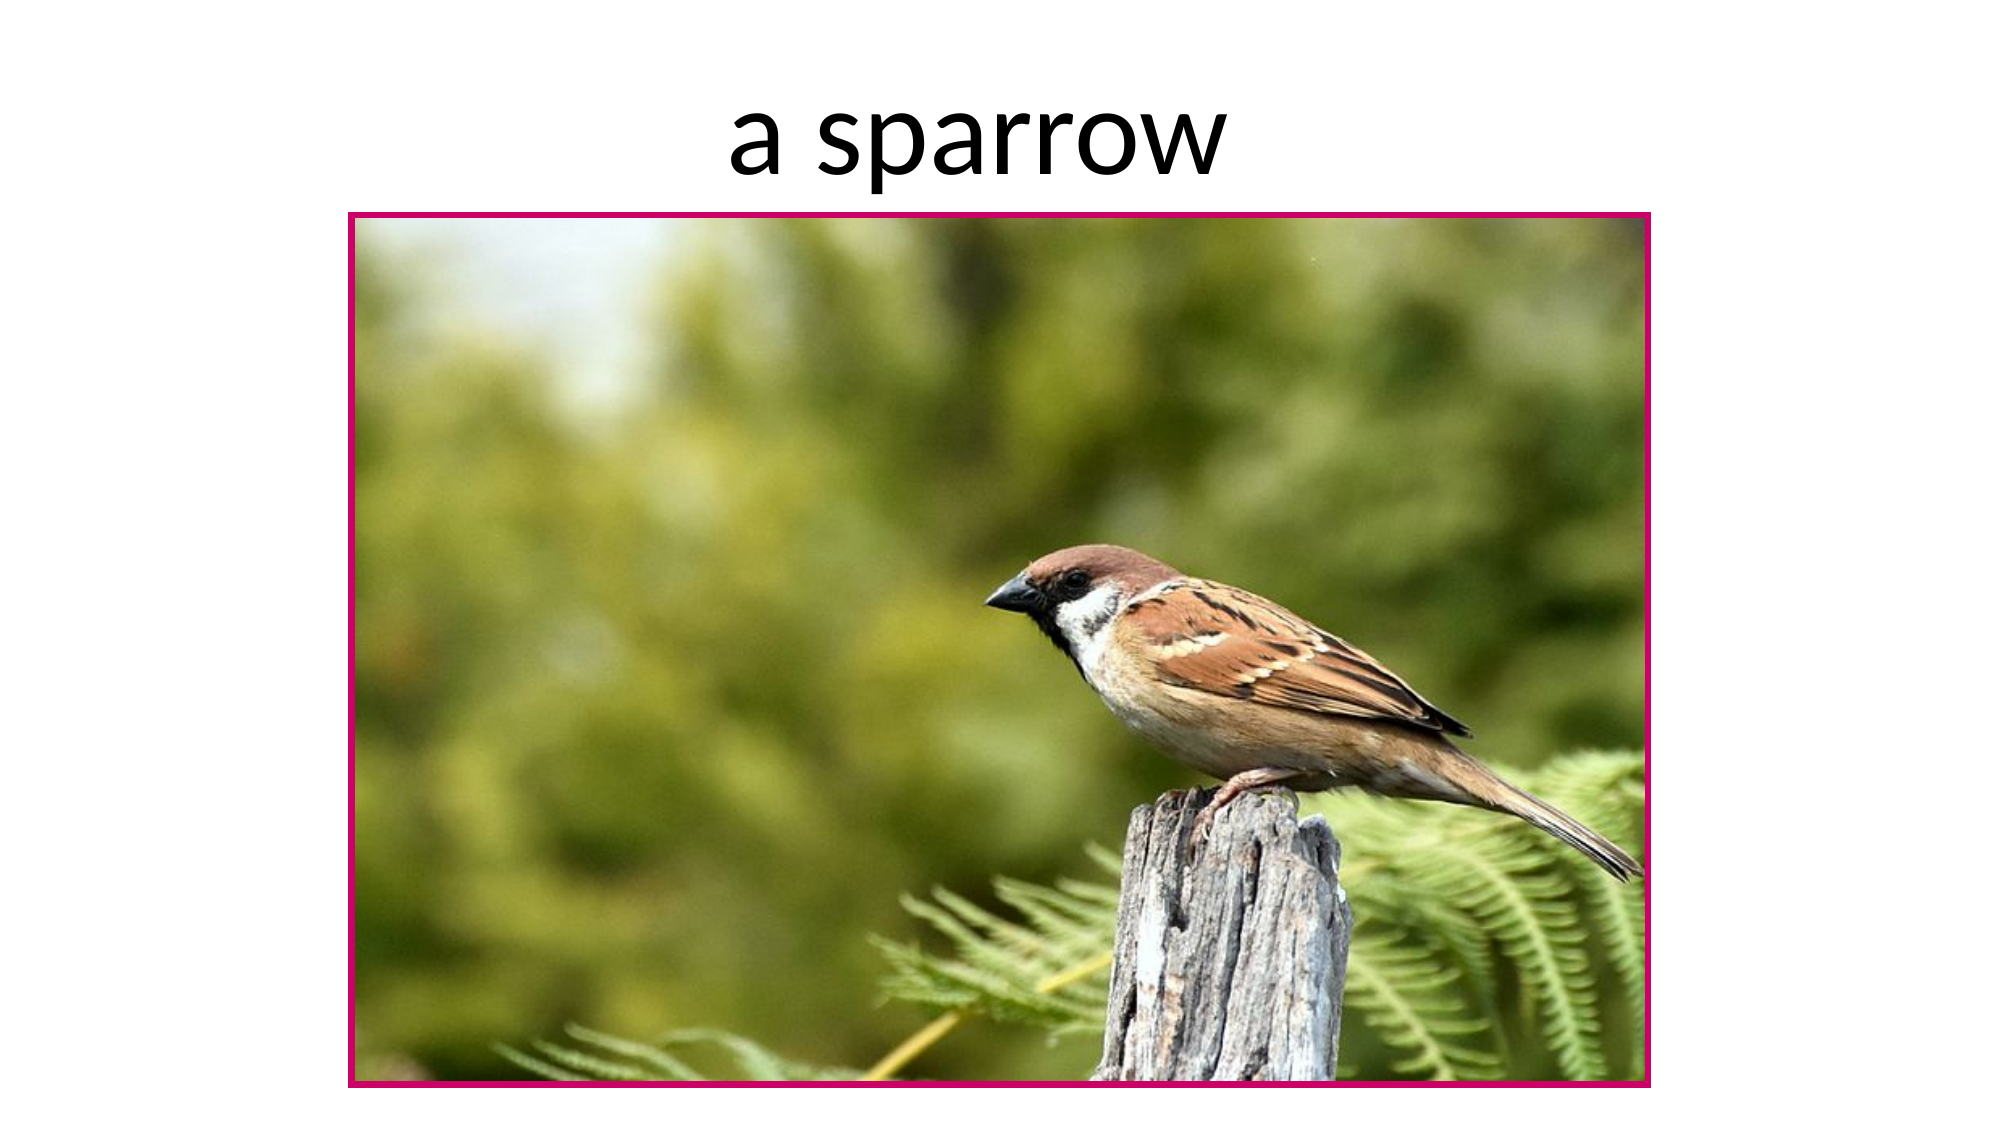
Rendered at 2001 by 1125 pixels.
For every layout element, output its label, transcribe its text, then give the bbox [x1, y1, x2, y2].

picture [354, 218, 1646, 1082]
title a sparrow [303, 30, 1654, 219]
